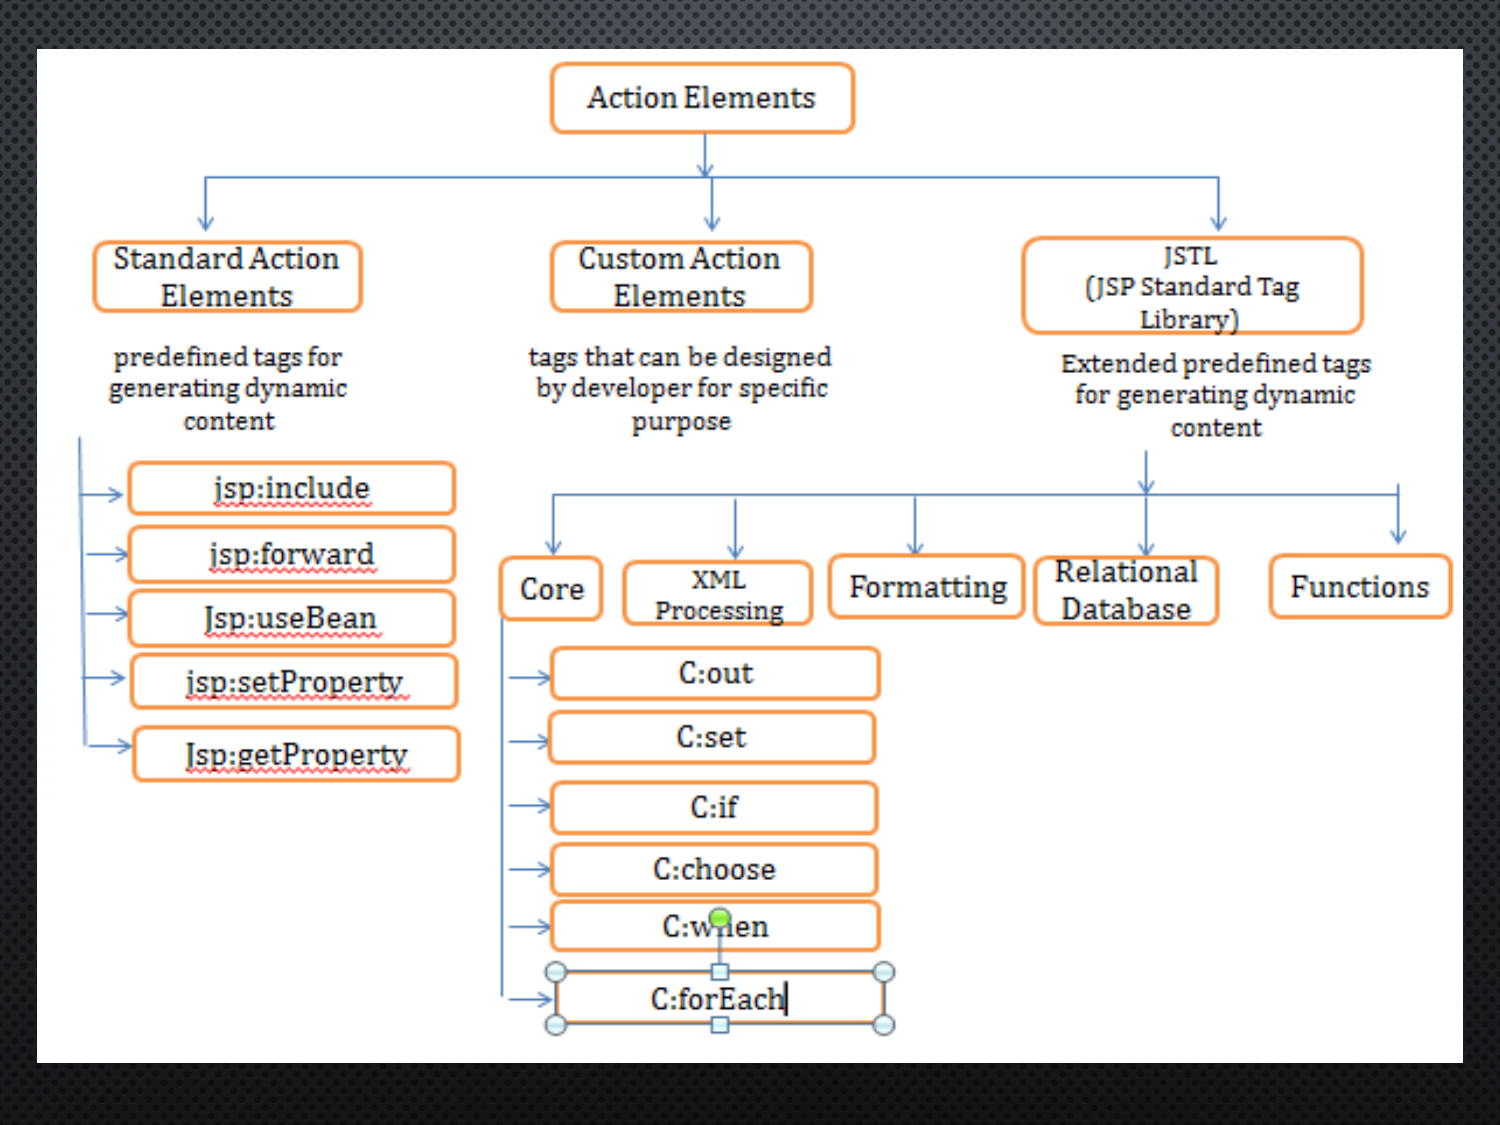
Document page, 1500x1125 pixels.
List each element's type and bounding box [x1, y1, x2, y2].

picture [37, 49, 1463, 1063]
